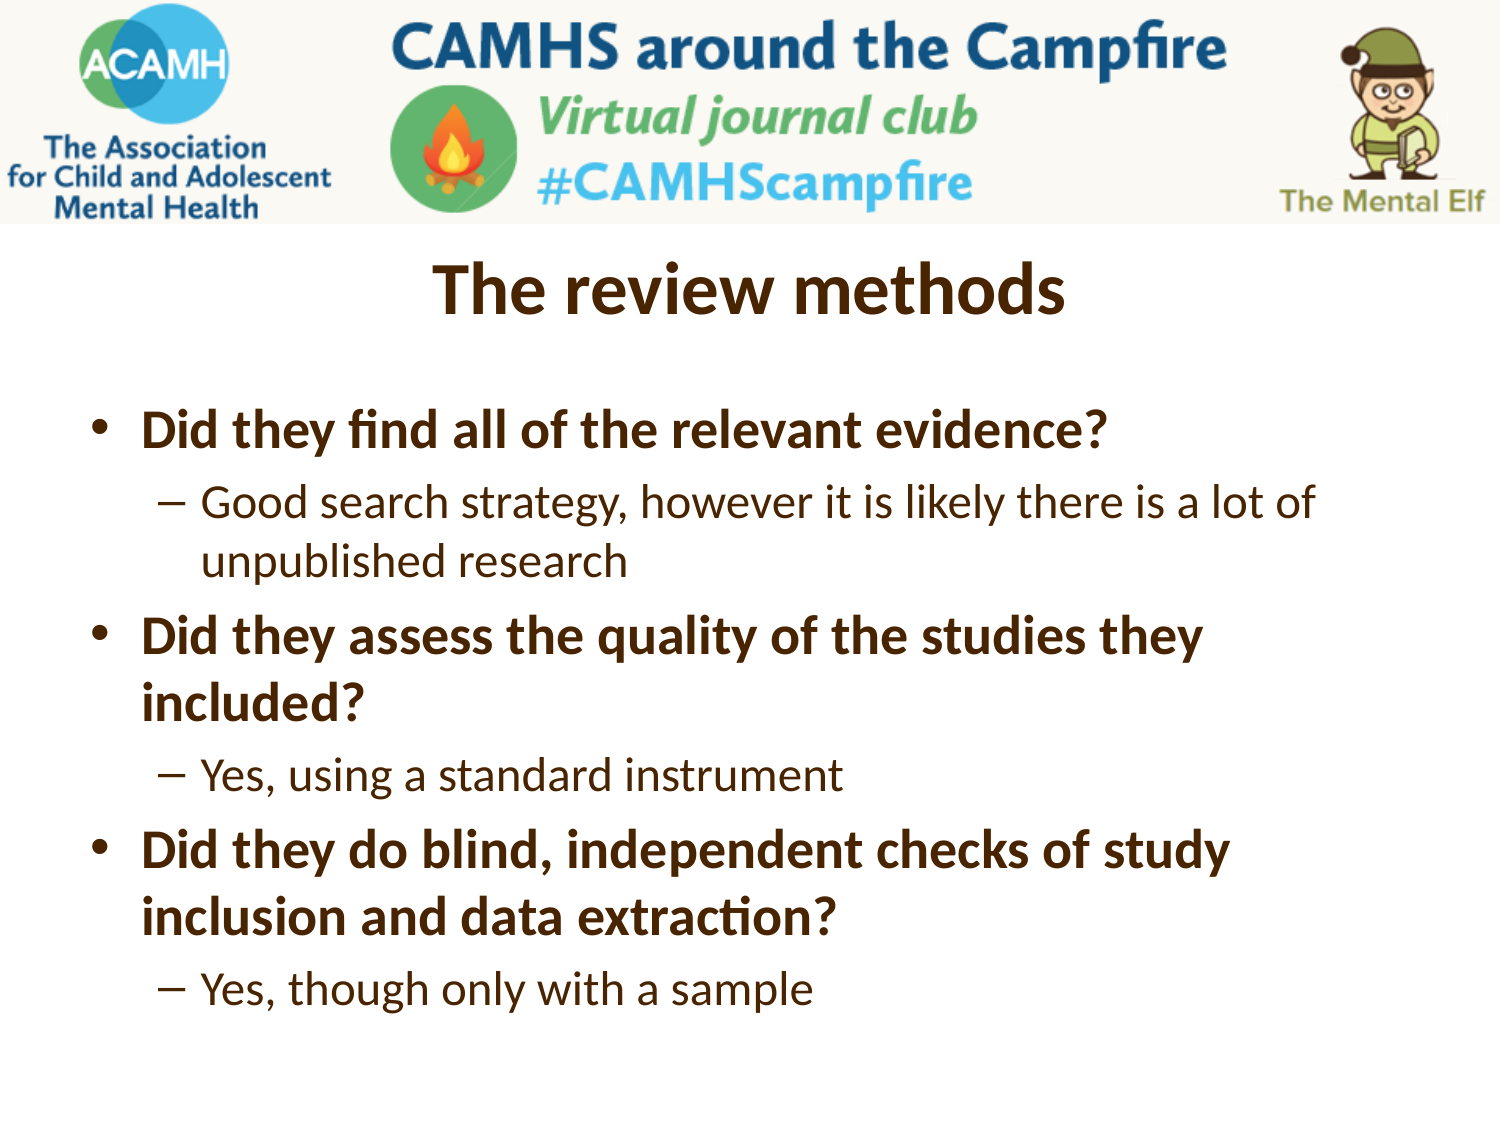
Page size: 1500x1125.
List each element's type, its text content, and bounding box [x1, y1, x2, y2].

title The review methods [75, 190, 1425, 379]
picture [0, 0, 1500, 224]
list Did they find all of the relevant evidence? Good search strategy, however it is likely there is a lot of unpublished research Did they assess the quality of the studies they included? Yes, using a standard instrument Did they do blind, independent checks of study inclusion and data extraction? Yes, though only with a sample [75, 385, 1425, 1024]
